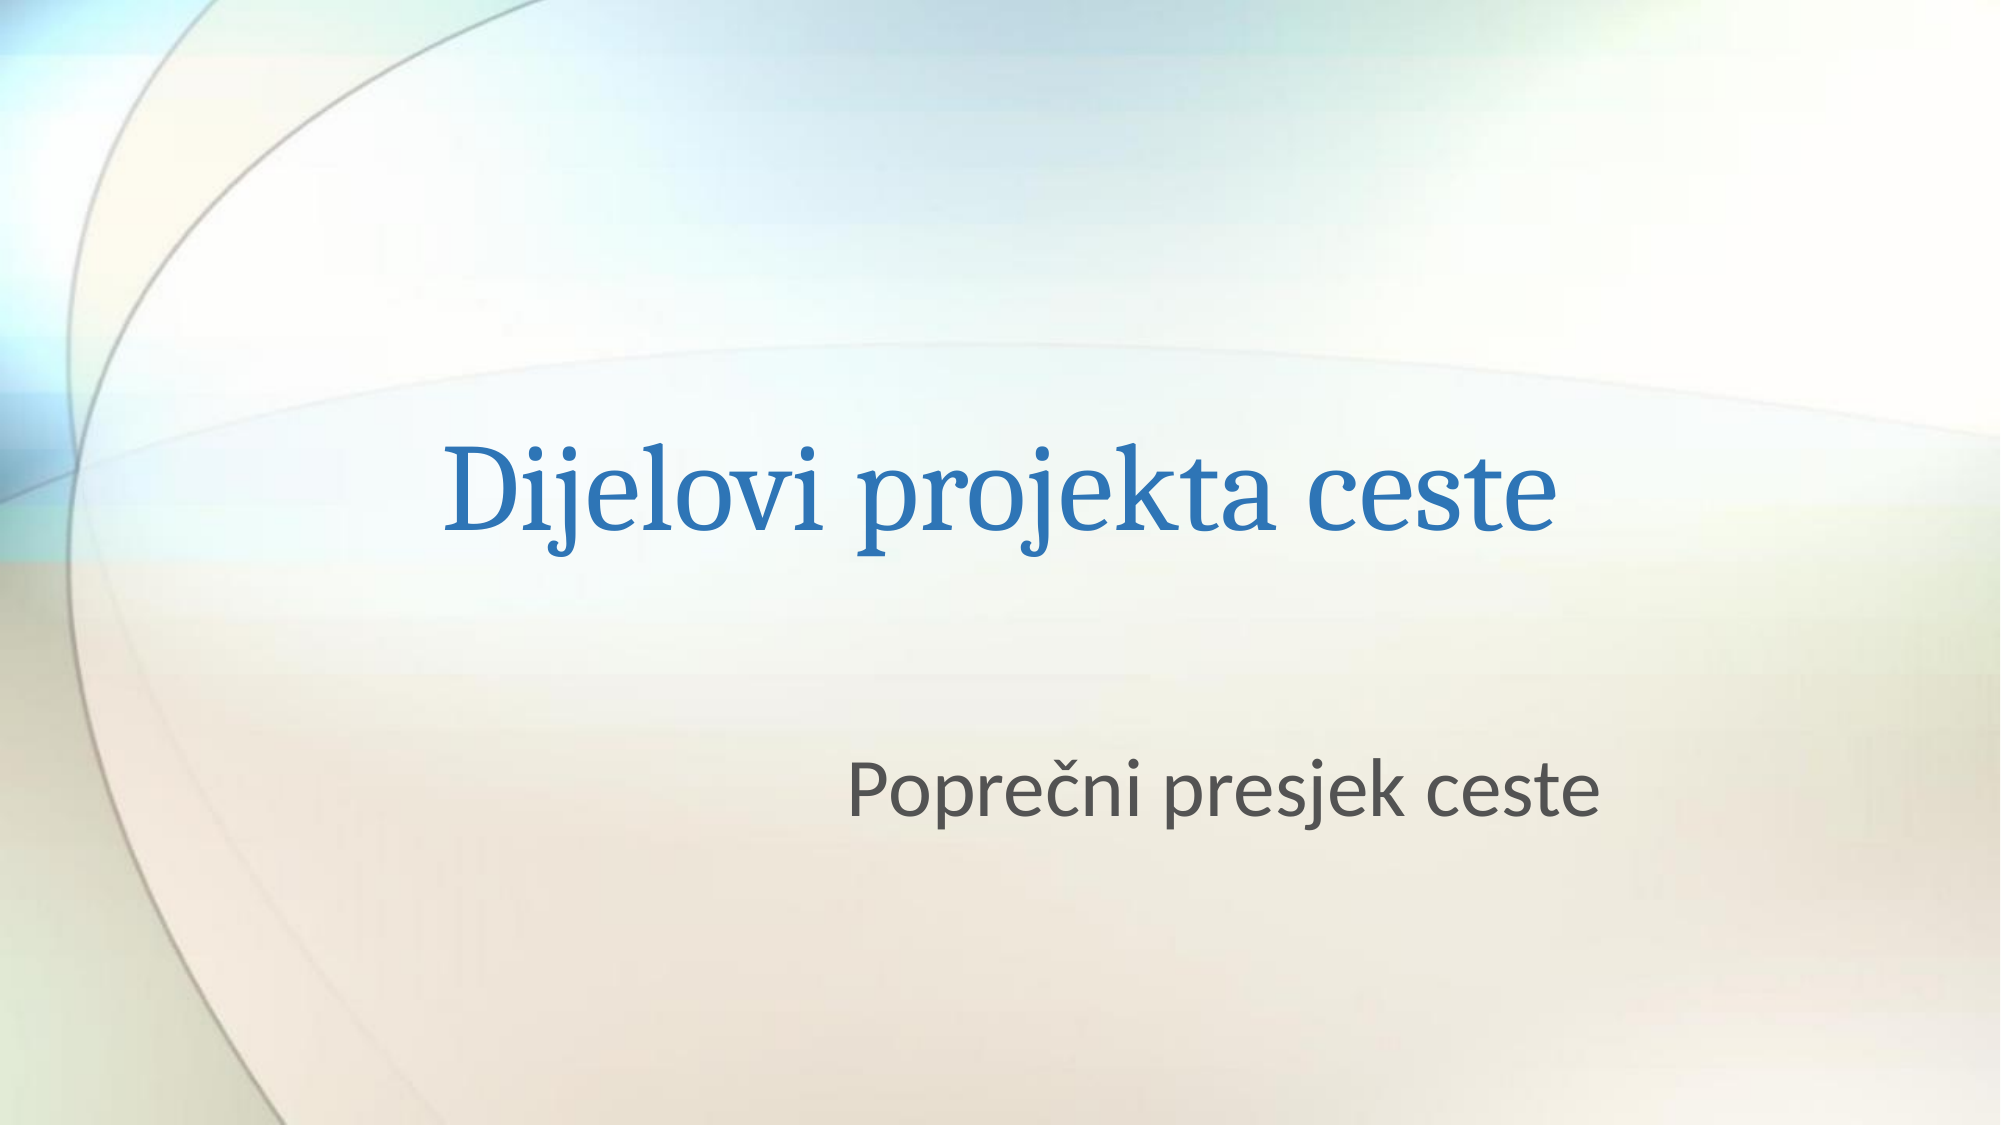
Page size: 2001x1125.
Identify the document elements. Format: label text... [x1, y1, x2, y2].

picture [0, 0, 2001, 1125]
title Dijelovi projekta ceste [249, 170, 1750, 563]
subtitle Poprečni presjek ceste [249, 737, 1750, 863]
